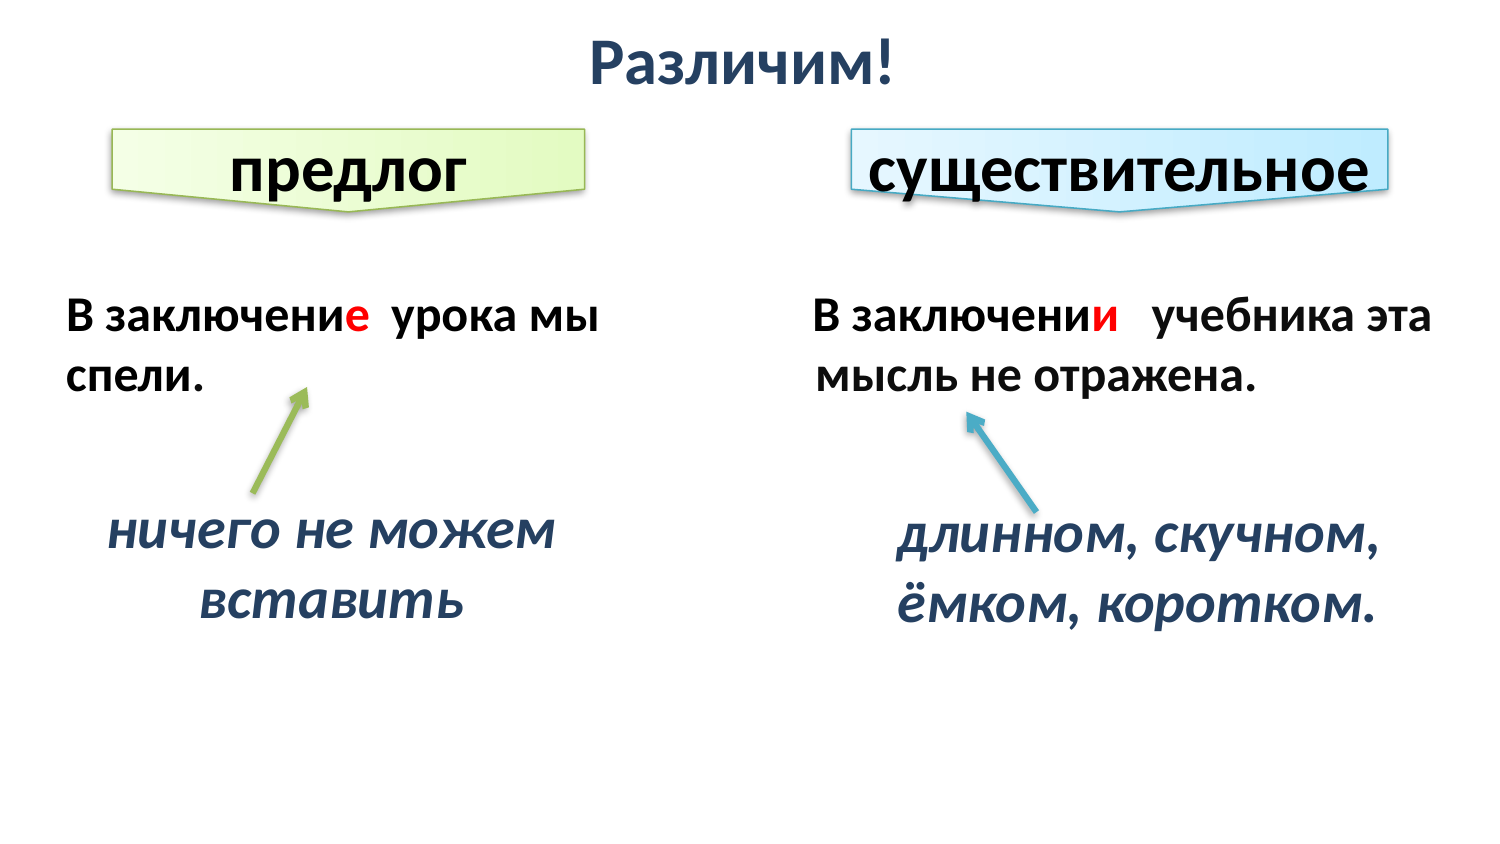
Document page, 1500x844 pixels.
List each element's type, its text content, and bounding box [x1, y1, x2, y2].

text_box существительное [850, 128, 1389, 213]
text_box В заключении [757, 275, 1140, 348]
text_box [966, 411, 1037, 513]
text_box ничего не можем вставить [76, 498, 587, 622]
text_box длинном, скучном, ёмком, коротком. [877, 531, 1478, 597]
text_box предлог [111, 128, 586, 213]
text_box Различим! [38, 0, 1449, 159]
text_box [252, 386, 308, 494]
text_box В заключени… урока мы спели. [44, 267, 746, 370]
text_box В заключение [20, 275, 391, 348]
text_box В заключени… учебника эта мысль не отражена. [793, 267, 1482, 370]
